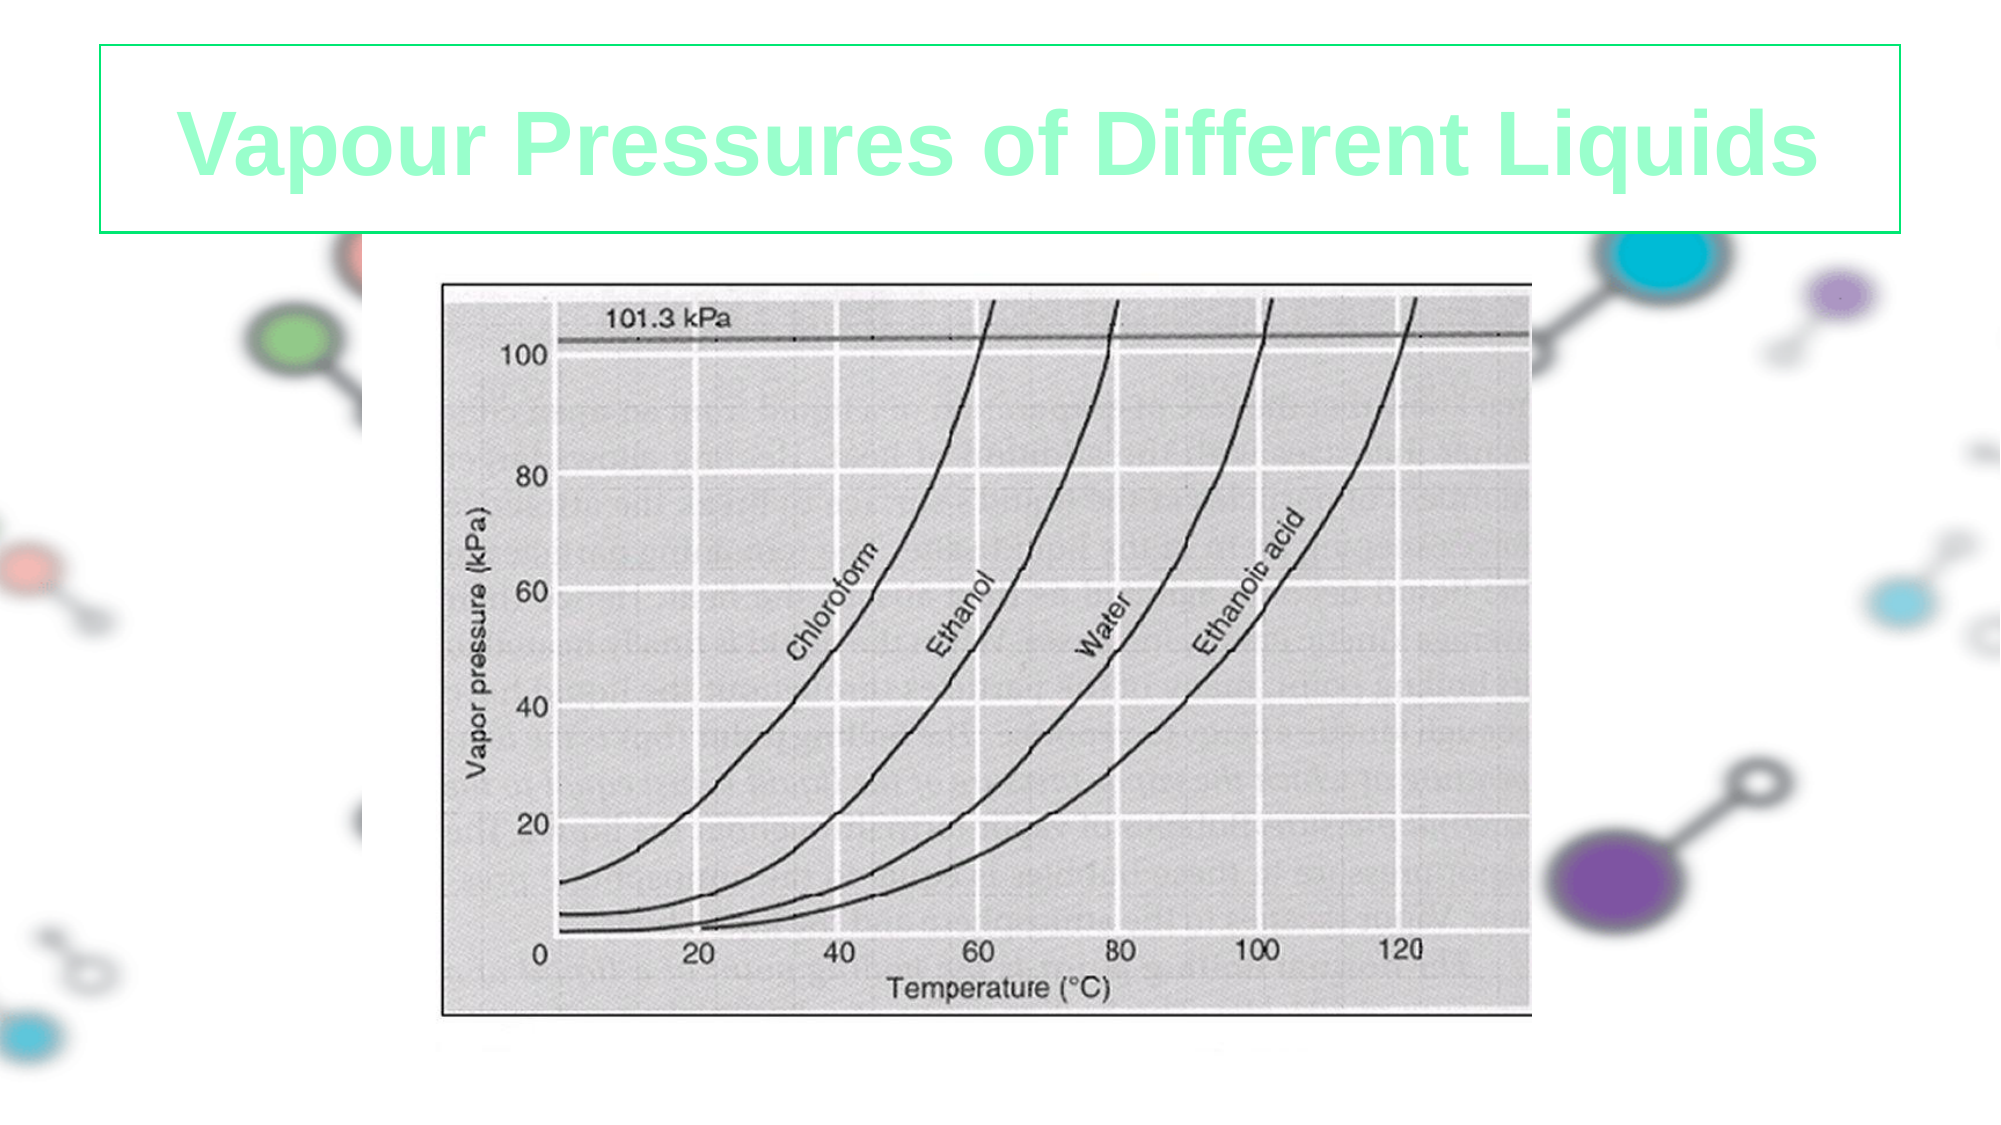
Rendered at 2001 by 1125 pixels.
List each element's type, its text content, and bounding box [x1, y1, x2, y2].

title Vapour Pressures of Different Liquids [99, 44, 1901, 234]
picture [0, 0, 2000, 1125]
